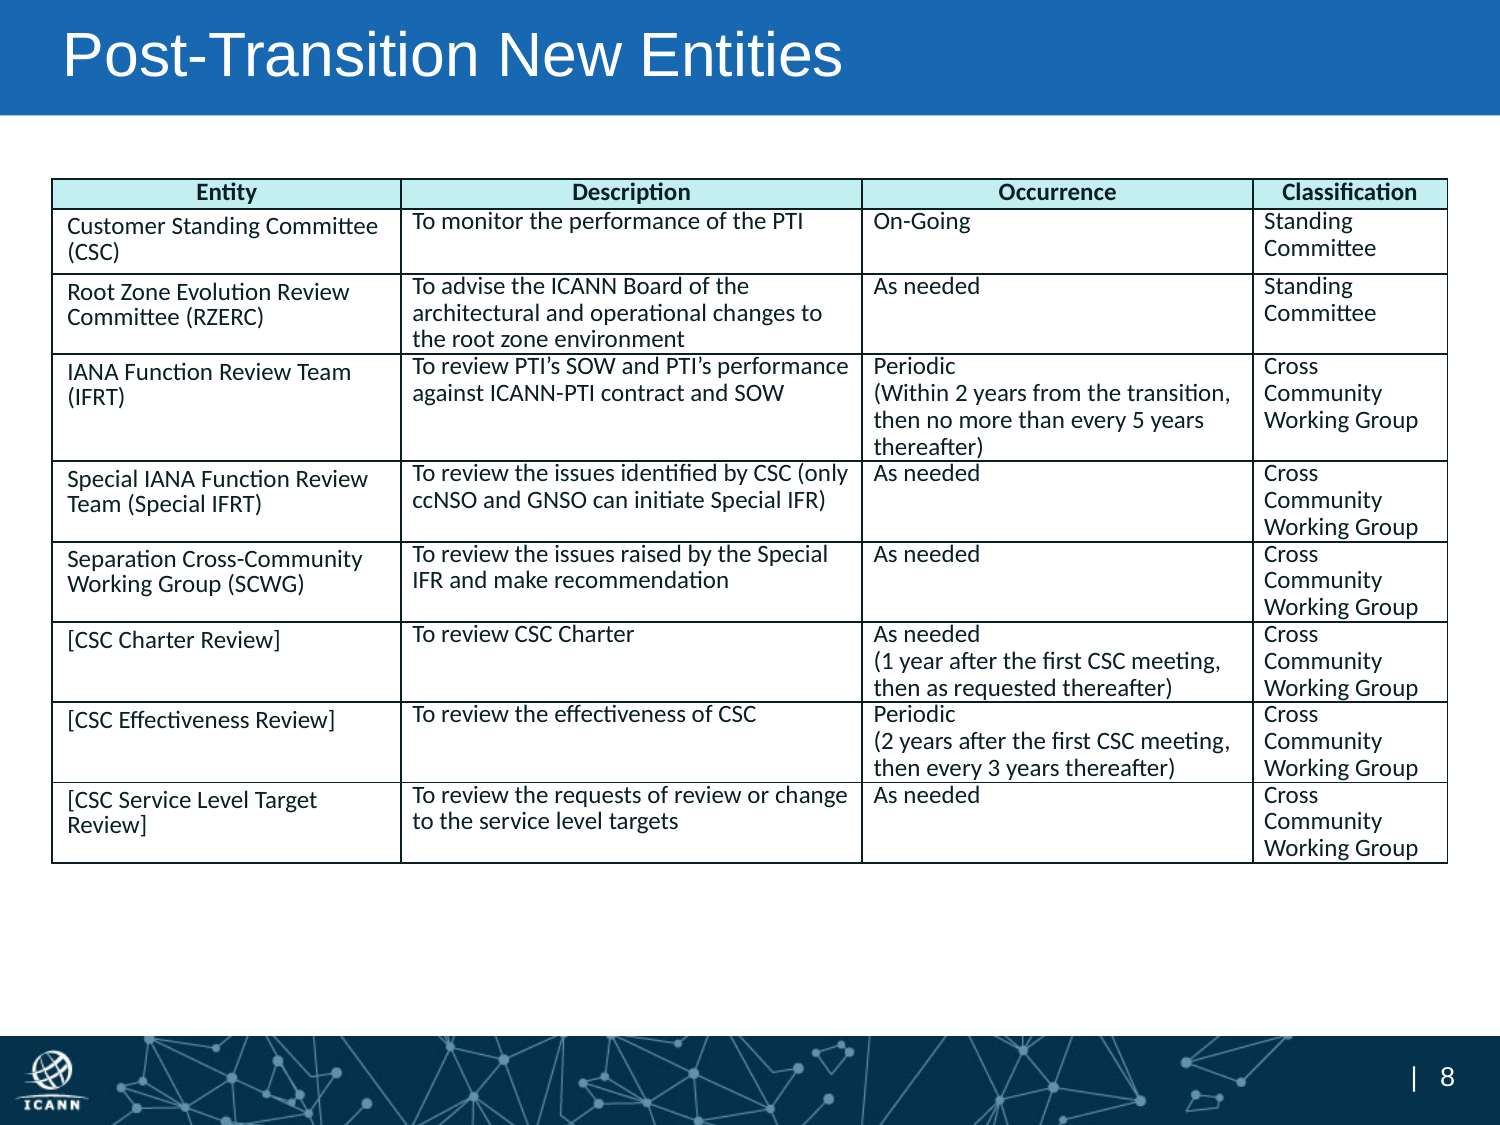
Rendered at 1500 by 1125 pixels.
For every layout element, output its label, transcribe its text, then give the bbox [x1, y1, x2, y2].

table_header Description [402, 180, 861, 208]
table_cell [CSC Service Level Target Review] [53, 783, 400, 862]
table_header Occurrence [863, 180, 1252, 208]
table_cell To review the requests of review or change to the service level targets [402, 783, 861, 862]
title Post-Transition New Entities [0, 0, 1500, 116]
table_cell As needed (1 year after the first CSC meeting, then as requested thereafter) [863, 623, 1252, 701]
table_header Entity [53, 180, 400, 208]
table_cell [CSC Charter Review] [53, 623, 400, 701]
table_cell As needed [863, 275, 1252, 353]
table_cell Cross Community Working Group [1254, 543, 1447, 621]
table_cell Root Zone Evolution Review Committee (RZERC) [53, 275, 400, 353]
table_cell Cross Community Working Group [1254, 783, 1447, 862]
table_cell As needed [863, 783, 1252, 862]
table_cell Cross Community Working Group [1254, 355, 1447, 460]
table_cell IANA Function Review Team (IFRT) [53, 355, 400, 460]
table_cell To monitor the performance of the PTI [402, 210, 861, 273]
table_cell Special IANA Function Review Team (Special IFRT) [53, 462, 400, 541]
table_cell To review PTI’s SOW and PTI’s performance against ICANN-PTI contract and SOW [402, 355, 861, 460]
table_cell Cross Community Working Group [1254, 623, 1447, 701]
table_cell Cross Community Working Group [1254, 703, 1447, 782]
table_cell To advise the ICANN Board of the architectural and operational changes to the root zone environment [402, 275, 861, 353]
table_cell As needed [863, 462, 1252, 541]
table_cell To review the effectiveness of CSC [402, 703, 861, 782]
table_cell To review CSC Charter [402, 623, 861, 701]
table_cell Cross Community Working Group [1254, 462, 1447, 541]
table_cell Periodic (Within 2 years from the transition, then no more than every 5 years thereafter) [863, 355, 1252, 460]
table_cell To review the issues identified by CSC (only ccNSO and GNSO can initiate Special IFR) [402, 462, 861, 541]
picture [0, 1036, 1500, 1125]
table_cell Periodic (2 years after the first CSC meeting, then every 3 years thereafter) [863, 703, 1252, 782]
table_cell Standing Committee [1254, 275, 1447, 353]
table_cell Separation Cross-Community Working Group (SCWG) [53, 543, 400, 621]
table_cell [CSC Effectiveness Review] [53, 703, 400, 782]
table_header Classification [1254, 180, 1447, 208]
table_cell As needed [863, 543, 1252, 621]
table_cell To review the issues raised by the Special IFR and make recommendation [402, 543, 861, 621]
table_cell Customer Standing Committee (CSC) [53, 210, 400, 273]
table_cell On-Going [863, 210, 1252, 273]
table_cell Standing Committee [1254, 210, 1447, 273]
